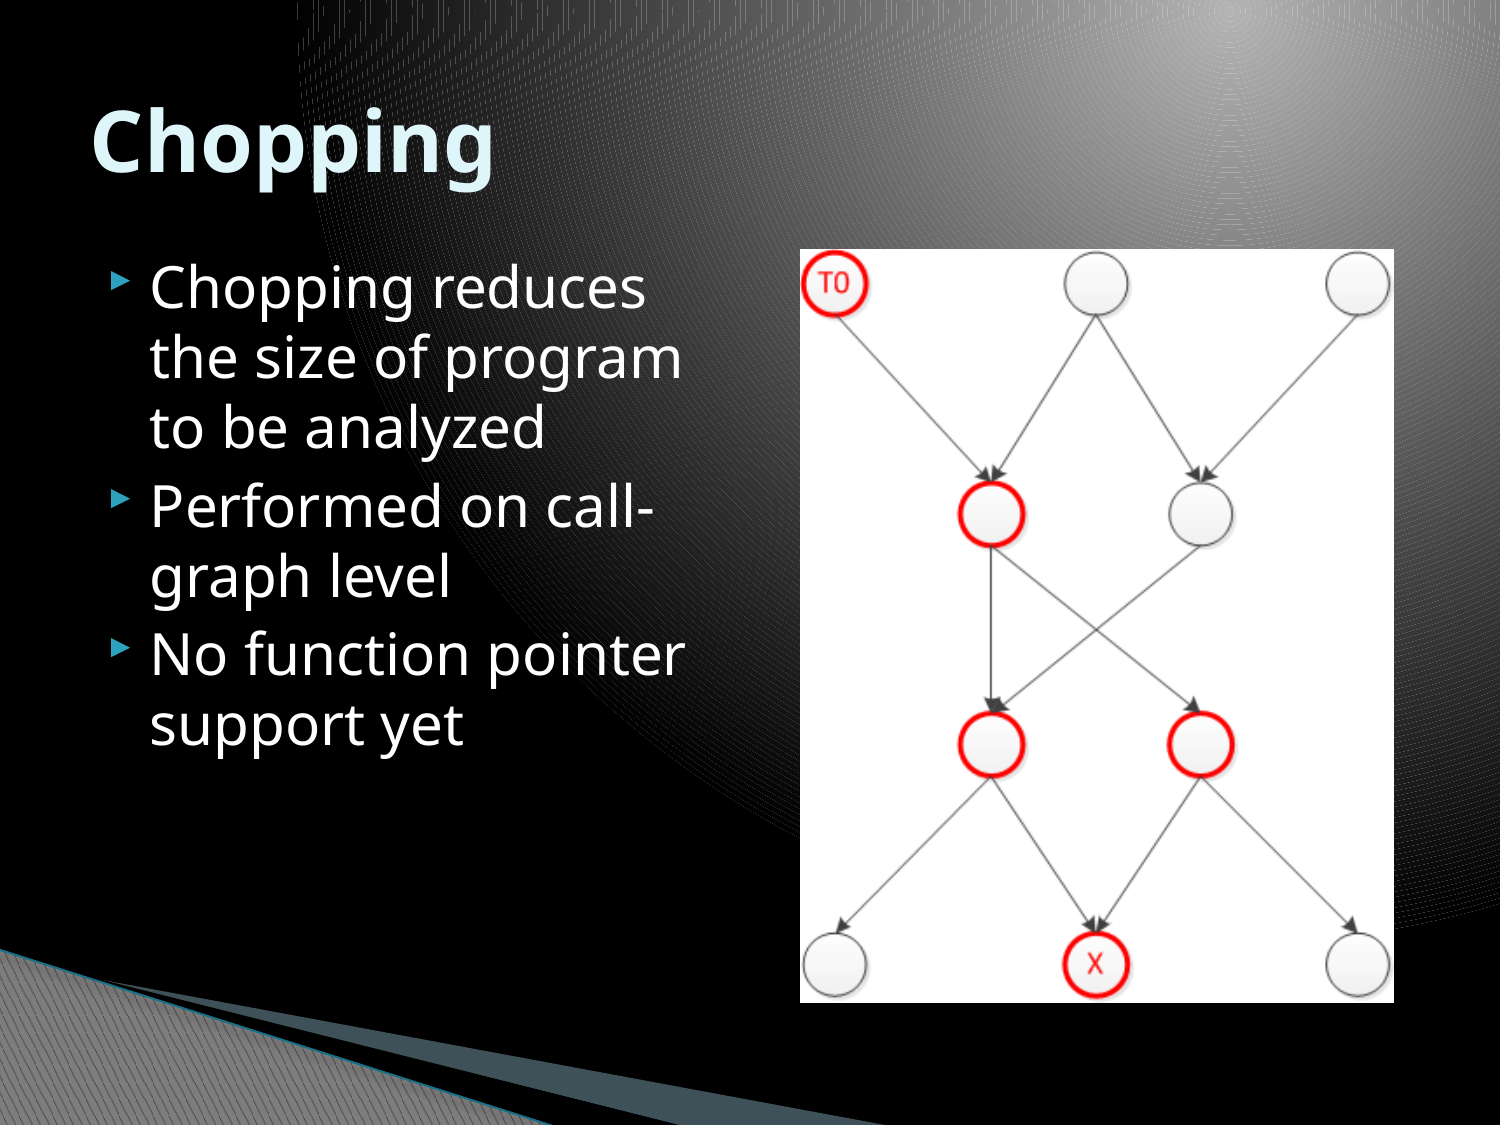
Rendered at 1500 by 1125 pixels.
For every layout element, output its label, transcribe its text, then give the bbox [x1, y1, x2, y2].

title Chopping [75, 45, 1425, 233]
picture [799, 249, 1394, 1003]
list Chopping reduces the size of program to be analyzed Performed on call-graph level No function pointer support yet [75, 243, 738, 986]
picture [0, 952, 543, 1125]
